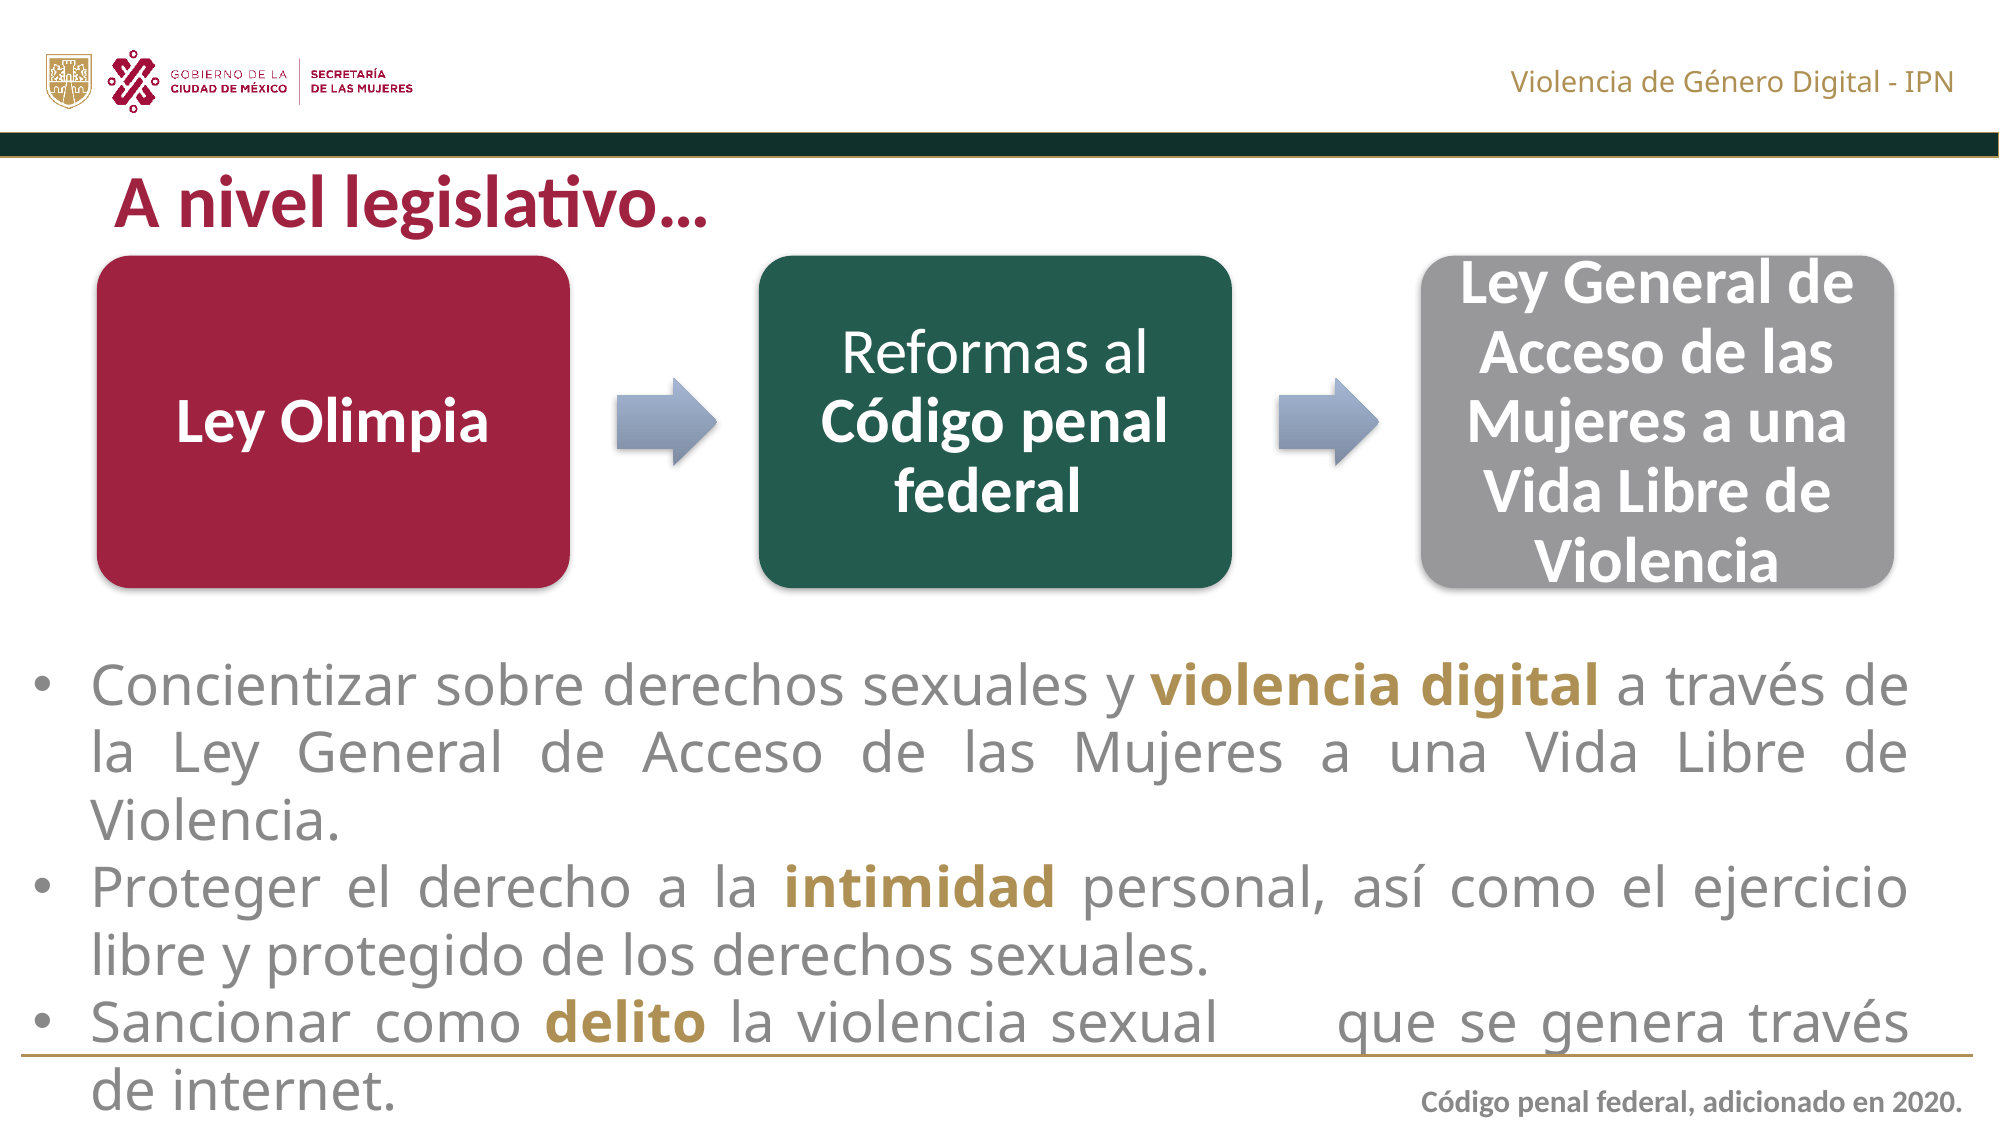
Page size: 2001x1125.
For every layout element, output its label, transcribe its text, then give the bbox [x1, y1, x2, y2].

picture [38, 15, 429, 148]
text_box [0, 132, 1999, 157]
text_box Código penal federal, adicionado en 2020. [1000, 1071, 1984, 1117]
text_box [96, 255, 1895, 589]
text_box Concientizar sobre derechos sexuales y violencia digital a través de la Ley General de Acceso de las Mujeres a una Vida Libre de Violencia. Proteger el derecho a la intimidad personal, así como el ejercicio libre y protegido de los derechos sexuales. Sancionar como delito la violencia sexual que se genera través de internet. [10, 639, 1930, 1125]
text_box A nivel legislativo… [95, 157, 890, 252]
text_box Violencia de Género Digital - IPN [1491, 54, 1985, 109]
